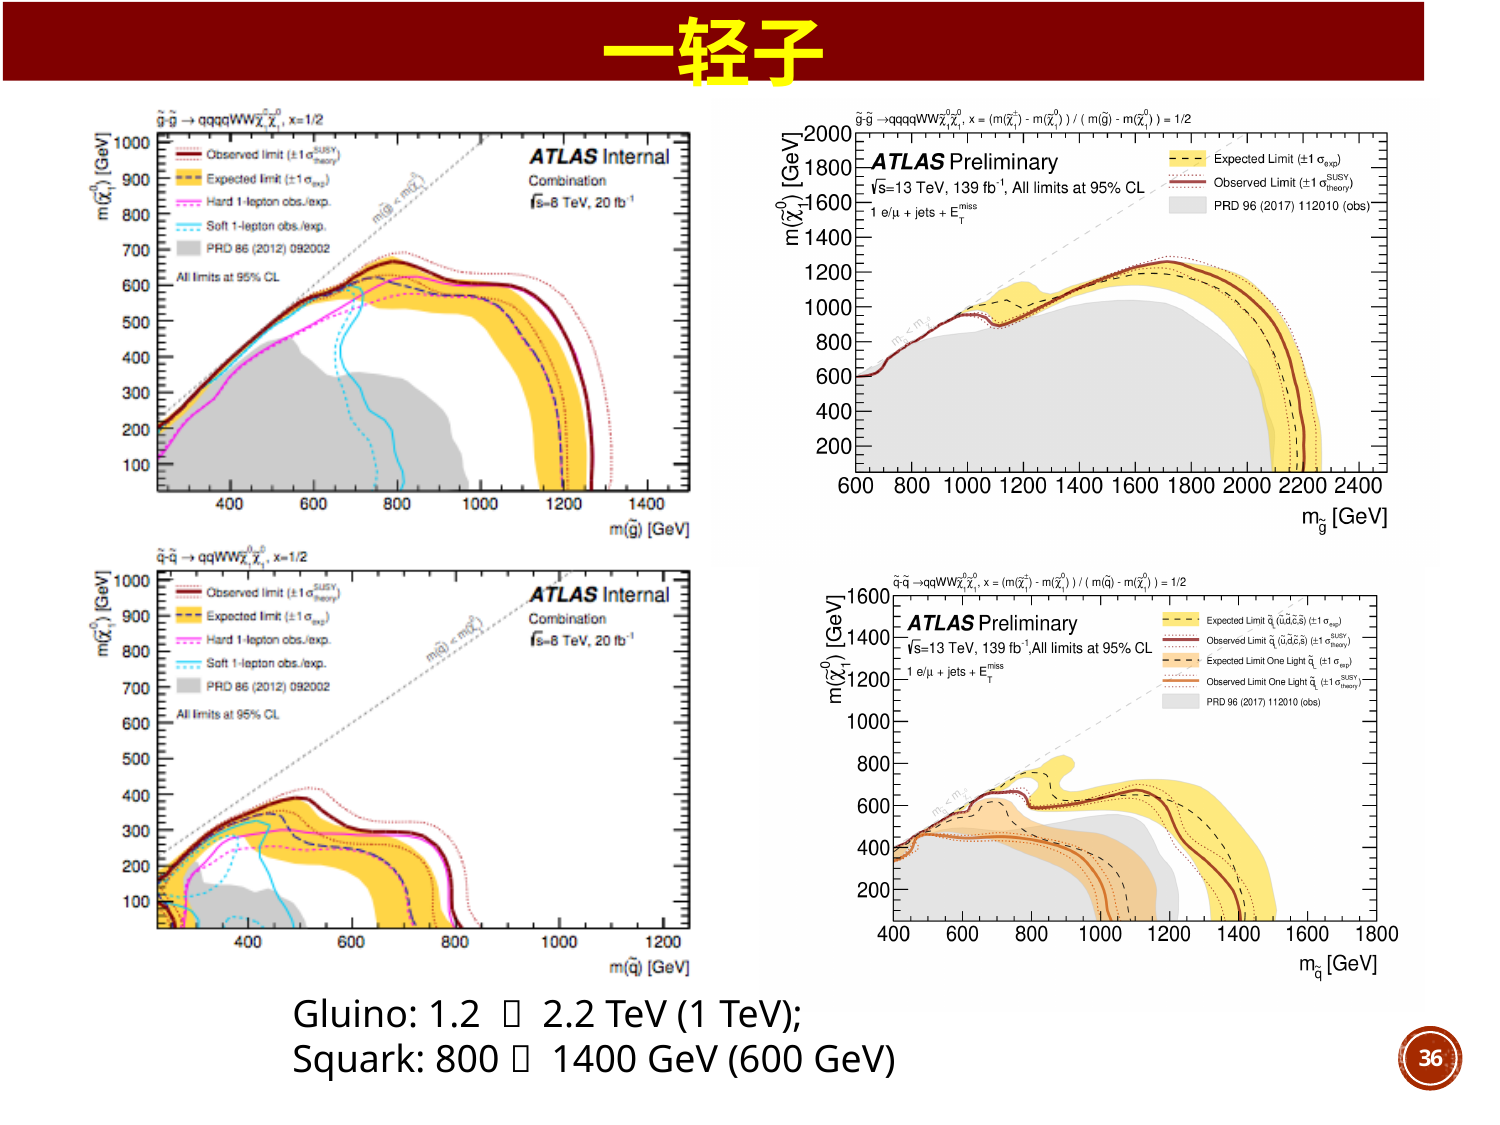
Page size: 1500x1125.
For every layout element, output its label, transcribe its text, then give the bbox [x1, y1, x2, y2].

text_box 一轻子 [2, 1, 1425, 81]
slide_number 36 [1391, 1028, 1471, 1089]
picture [78, 97, 1440, 1012]
text_box Gluino: 1.2  2.2 TeV (1 TeV); Squark: 800  1400 GeV (600 GeV) [277, 982, 1140, 1088]
